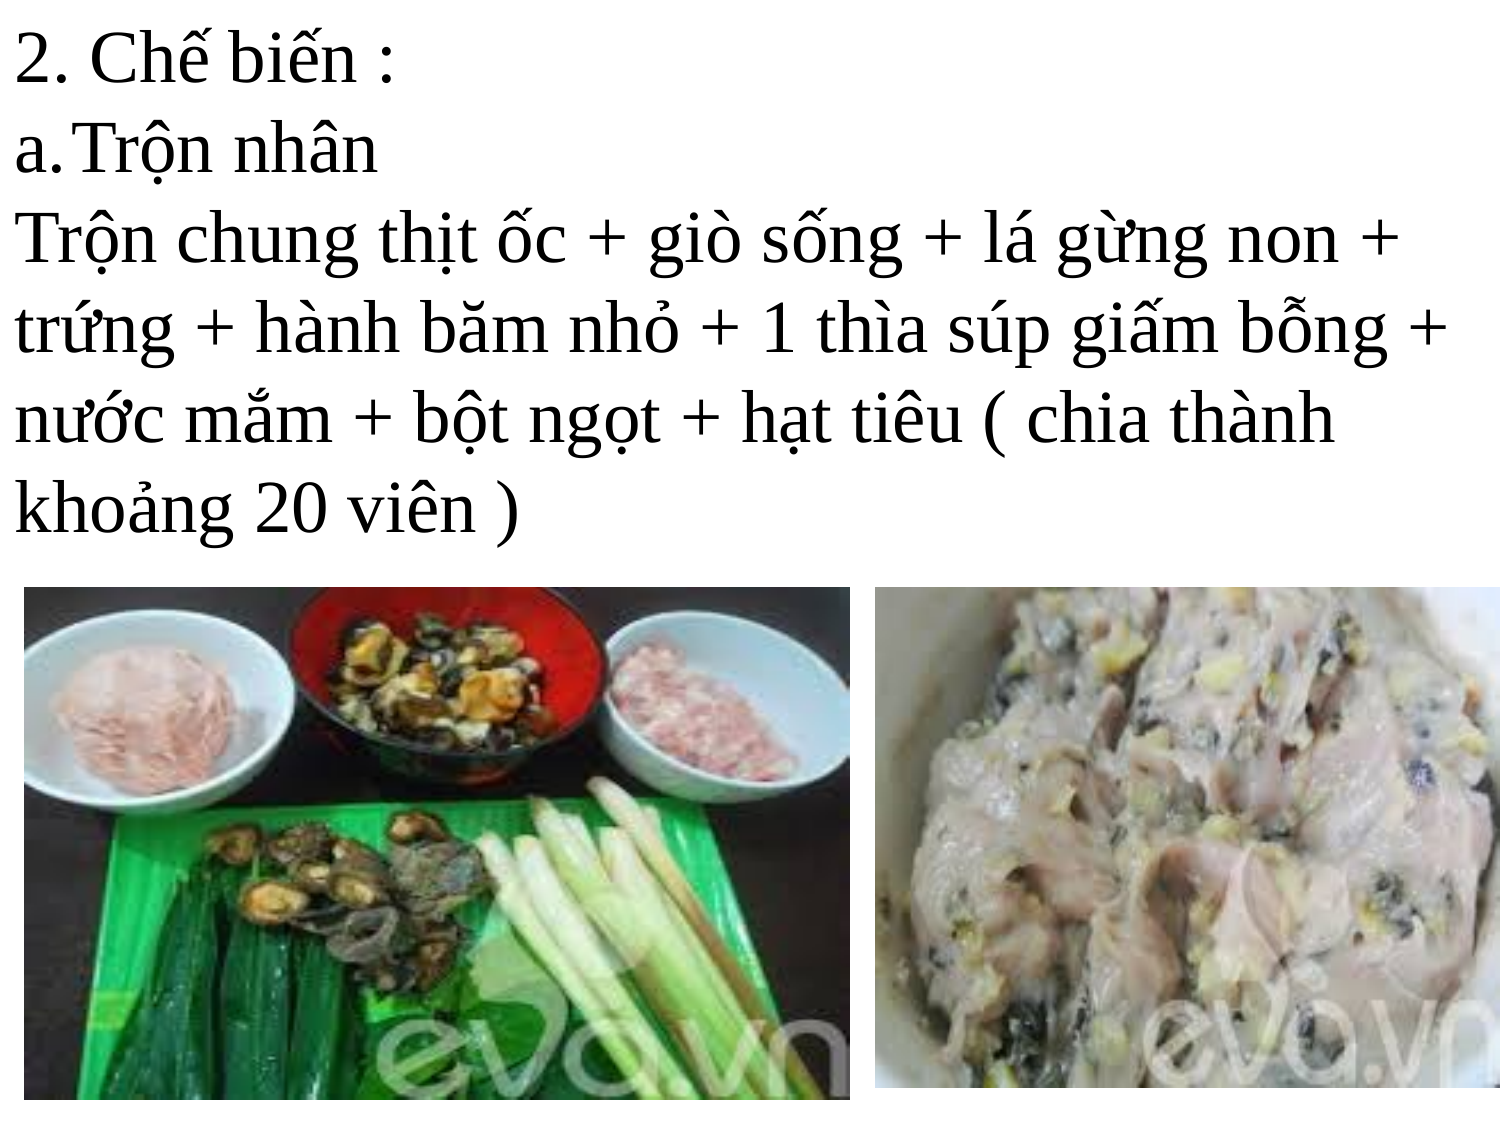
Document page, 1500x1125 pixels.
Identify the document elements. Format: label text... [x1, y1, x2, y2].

text_box 2. Chế biến : Trộn nhân Trộn chung thịt ốc + giò sống + lá gừng non + trứng + hành băm nhỏ + 1 thìa súp giấm bỗng + nước mắm + bột ngọt + hạt tiêu ( chia thành khoảng 20 viên ) [0, 0, 1500, 555]
picture [874, 587, 1500, 1088]
picture [24, 587, 851, 1101]
